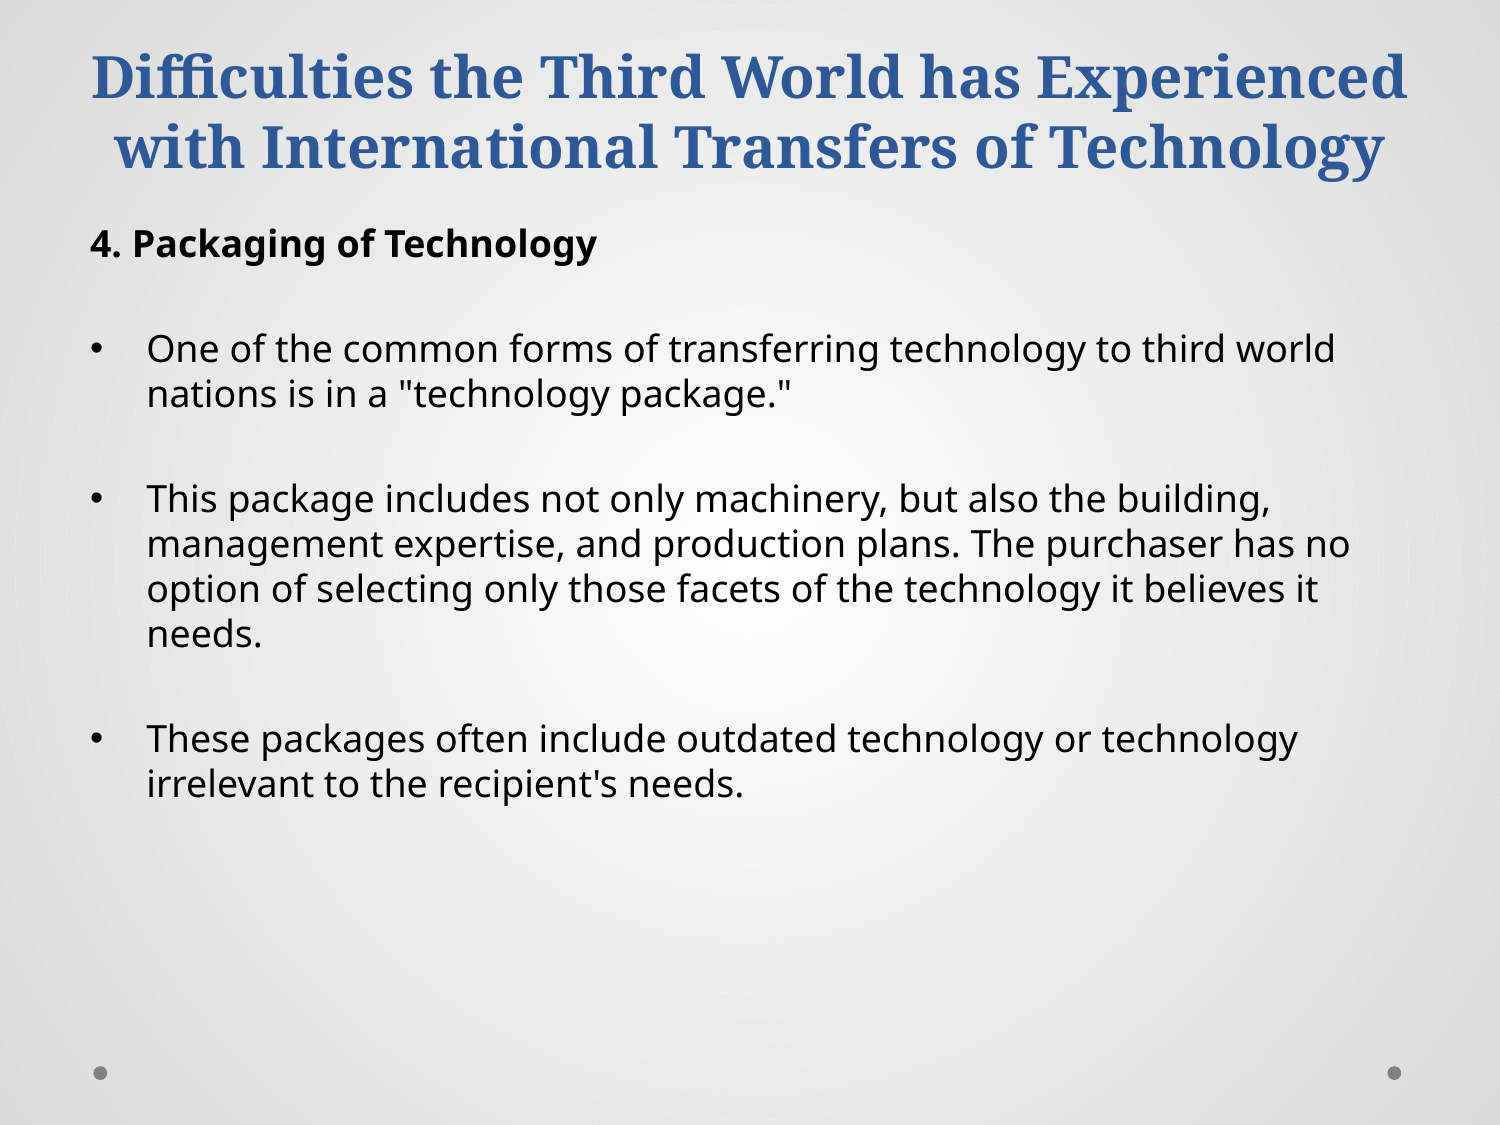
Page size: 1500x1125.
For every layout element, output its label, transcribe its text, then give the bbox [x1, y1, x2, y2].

list 4. Packaging of Technology One of the common forms of transferring technology to third world nations is in a "technology package." This package includes not only machinery, but also the building, management expertise, and production plans. The purchaser has no option of selecting only those facets of the technology it believes it needs. These packages often include outdated technology or technology irrelevant to the recipient's needs. [75, 212, 1425, 1075]
title Difficulties the Third World has Experienced with International Transfers of Technology [75, 24, 1425, 188]
